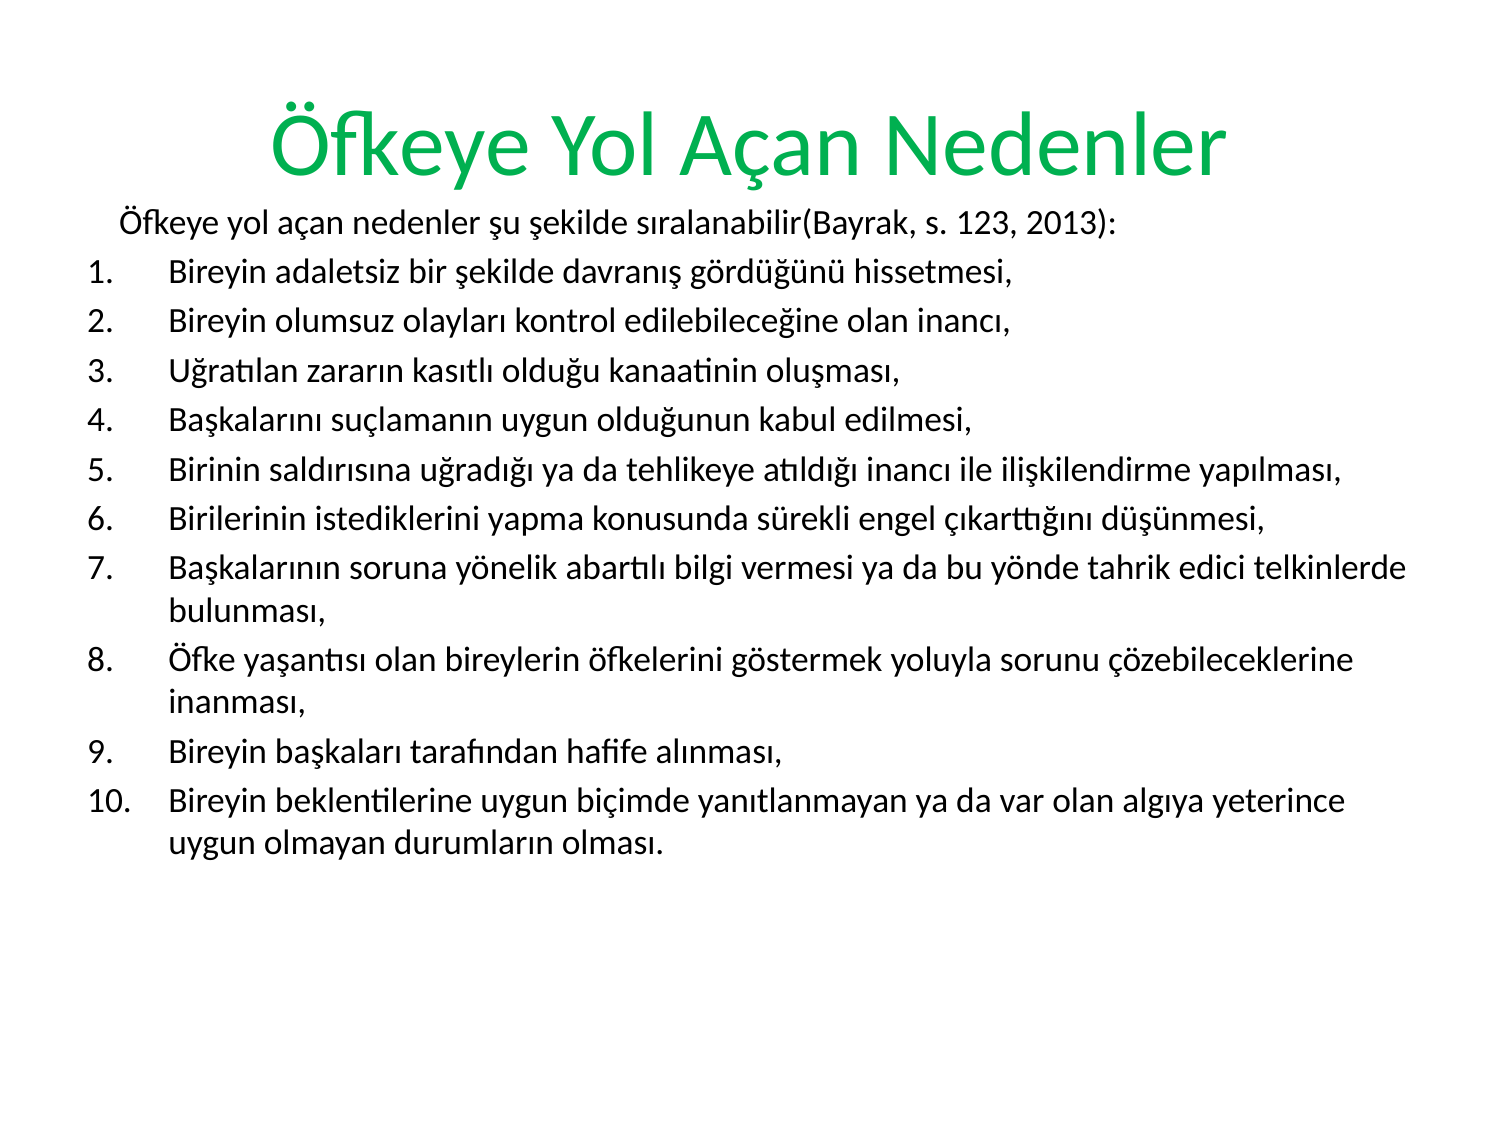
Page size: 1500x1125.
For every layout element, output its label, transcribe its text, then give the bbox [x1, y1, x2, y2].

title Öfkeye Yol Açan Nedenler [75, 45, 1425, 233]
list Öfkeye yol açan nedenler şu şekilde sıralanabilir(Bayrak, s. 123, 2013): Bireyin adaletsiz bir şekilde davranış gördüğünü hissetmesi, Bireyin olumsuz olayları kontrol edilebileceğine olan inancı, Uğratılan zararın kasıtlı olduğu kanaatinin oluşması, Başkalarını suçlamanın uygun olduğunun kabul edilmesi, Birinin saldırısına uğradığı ya da tehlikeye atıldığı inancı ile ilişkilendirme yapılması, Birilerinin istediklerini yapma konusunda sürekli engel çıkarttığını düşünmesi, Başkalarının soruna yönelik abartılı bilgi vermesi ya da bu yönde tahrik edici telkinlerde bulunması, Öfke yaşantısı olan bireylerin öfkelerini göstermek yoluyla sorunu çözebileceklerine inanması, Bireyin başkaları tarafından hafife alınması, Bireyin beklentilerine uygun biçimde yanıtlanmayan ya da var olan algıya yeterince uygun olmayan durumların olması. [72, 191, 1423, 882]
